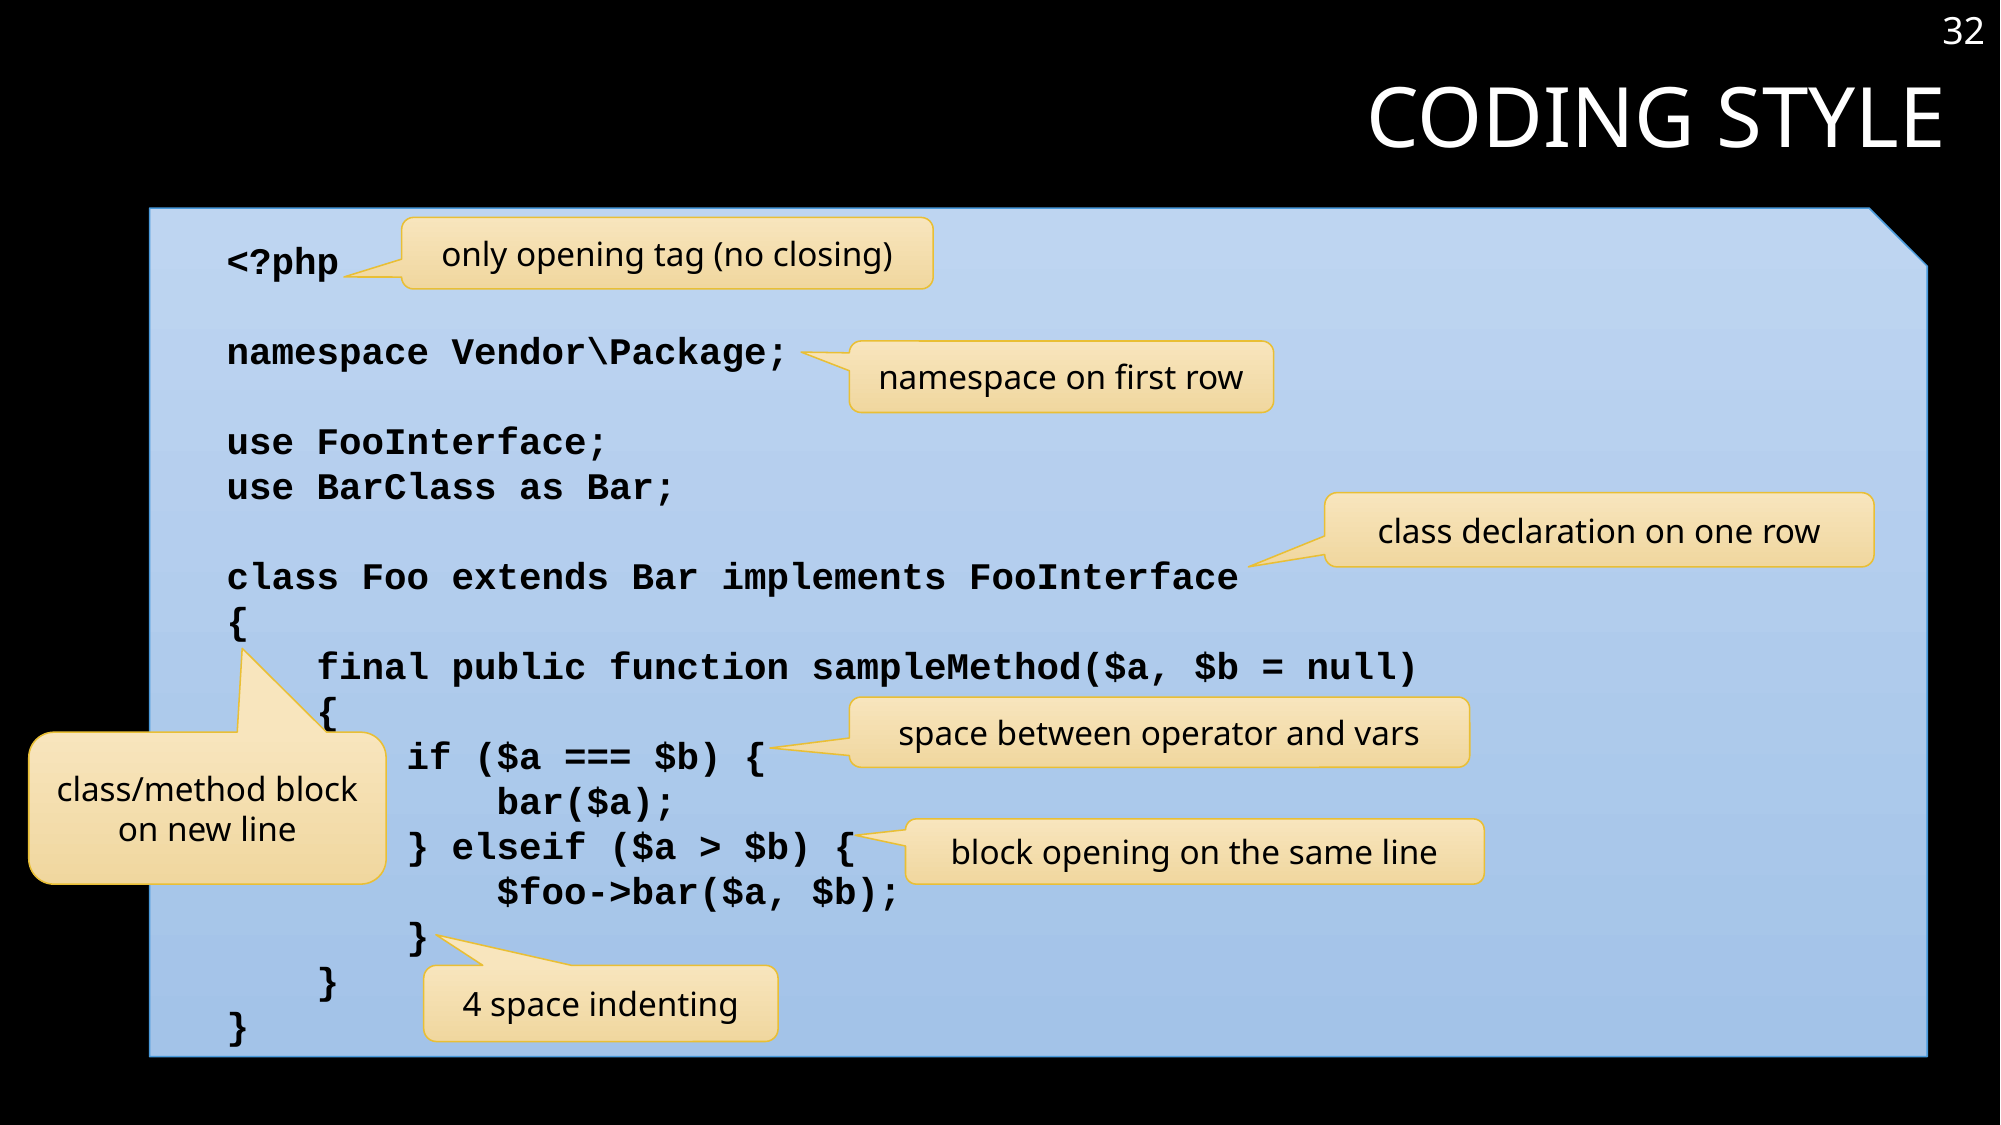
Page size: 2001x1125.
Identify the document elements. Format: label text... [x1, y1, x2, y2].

title Coding Style [39, 68, 1961, 281]
text_box <?php namespace Vendor\Package; use FooInterface; use BarClass as Bar; class Foo extends Bar implements FooInterface { final public function sampleMethod($a, $b = null) { if ($a === $b) { bar($a); } elseif ($a > $b) { $foo->bar($a, $b); } } } [148, 207, 1929, 1058]
text_box namespace on first row [800, 340, 1275, 414]
text_box block opening on the same line [854, 818, 1486, 885]
text_box class/method block on new line [27, 647, 387, 885]
text_box space between operator and vars [769, 696, 1471, 769]
text_box 4 space indenting [422, 933, 779, 1043]
slide_number 32 [1567, 0, 2000, 60]
text_box only opening tag (no closing) [343, 216, 934, 290]
text_box class declaration on one row [1247, 491, 1875, 568]
